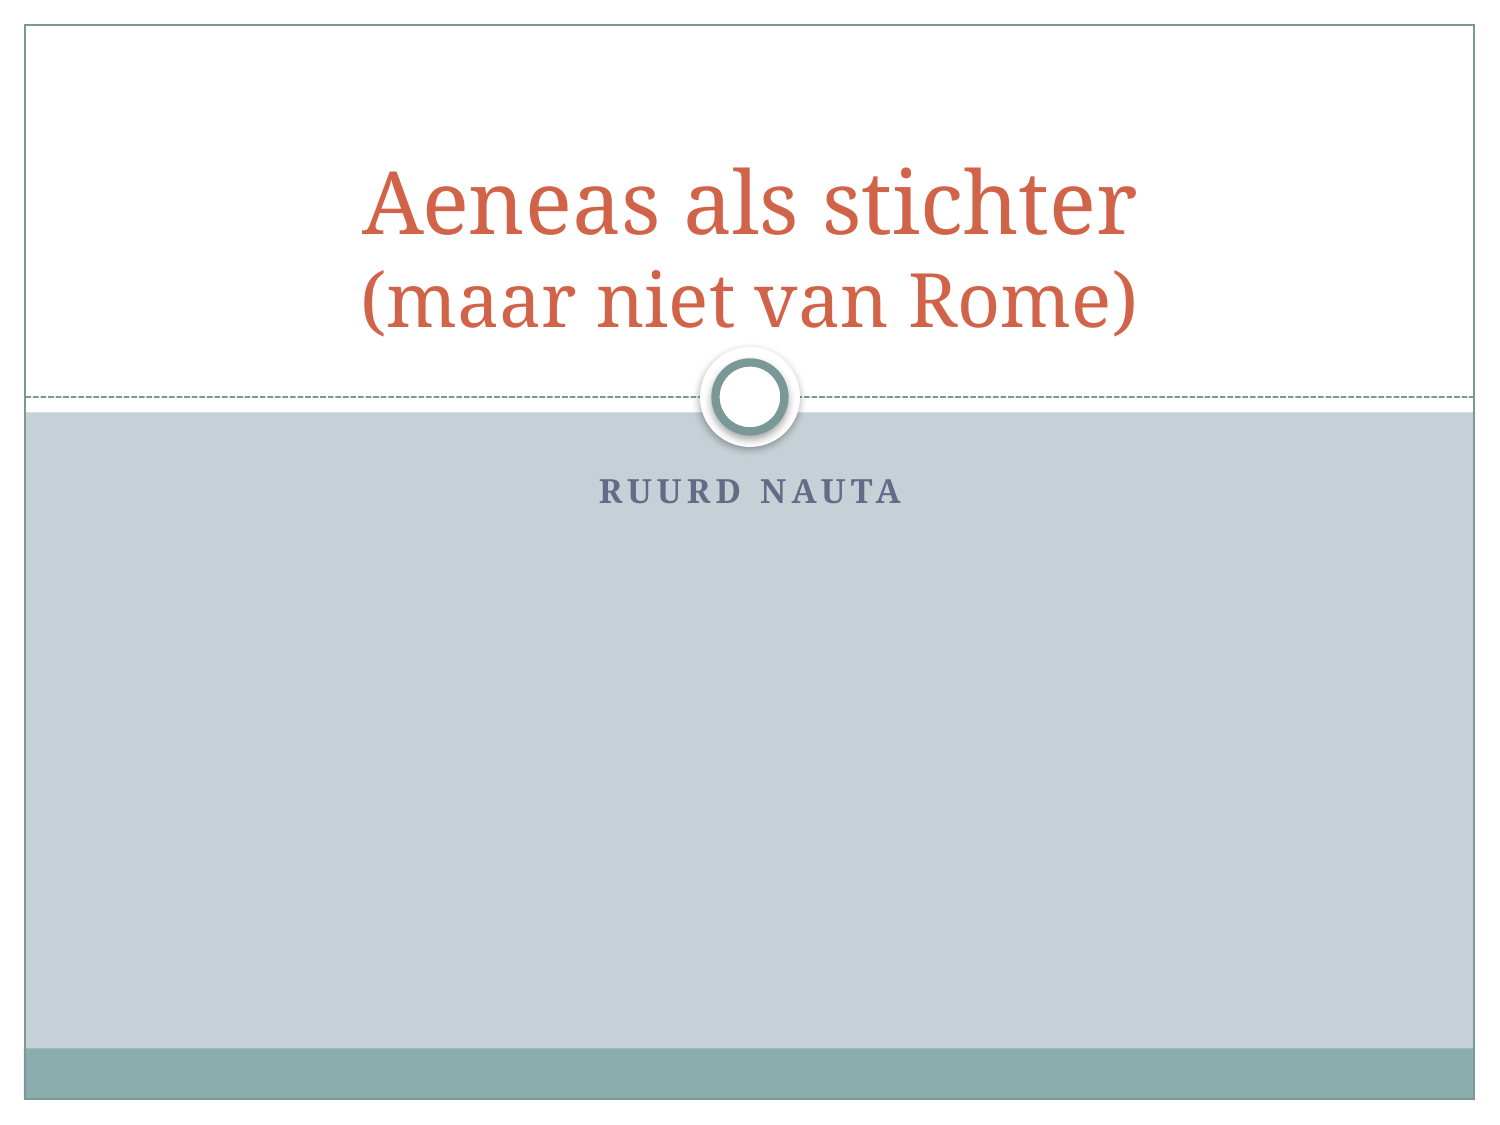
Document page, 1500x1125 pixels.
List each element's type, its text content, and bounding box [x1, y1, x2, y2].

subtitle Ruurd nauta [225, 462, 1275, 750]
title Aeneas als stichter (maar niet van Rome) [112, 62, 1388, 350]
